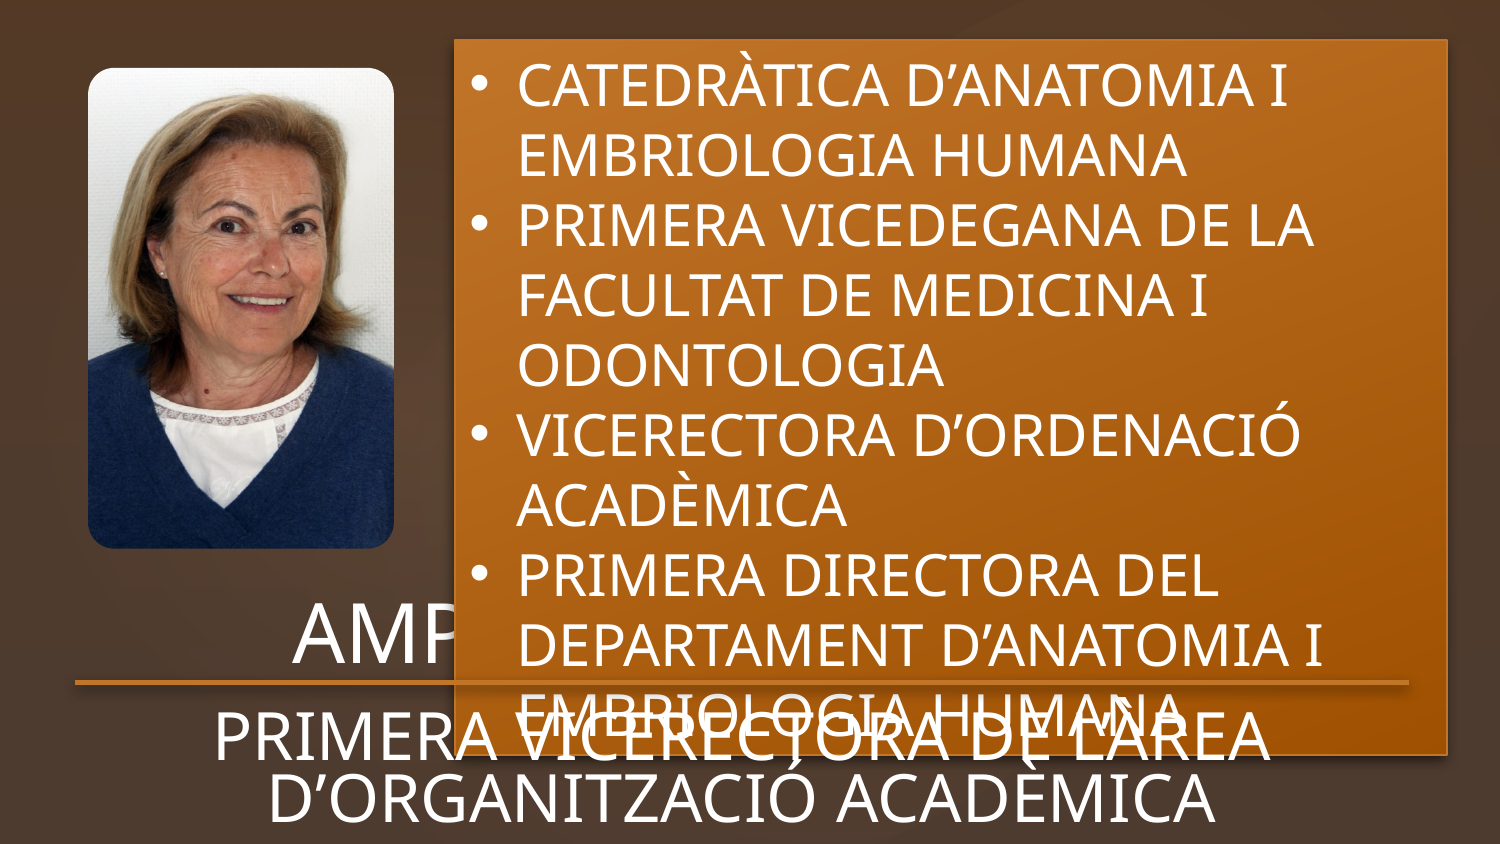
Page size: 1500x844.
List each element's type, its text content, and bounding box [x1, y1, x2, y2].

text_box Primera Vicerectora de l’Àrea d’Organització Acadèmica [88, 731, 1396, 844]
text_box Catedràtica d’Anatomia i Embriologia Humana Primera Vicedegana de la Facultat de Medicina i Odontologia Vicerectora d’Ordenació Acadèmica Primera Directora del Departament d’Anatomia i Embriologia Humana [454, 39, 1448, 756]
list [87, 67, 395, 550]
title Amparo Ruiz Torner [88, 575, 444, 676]
